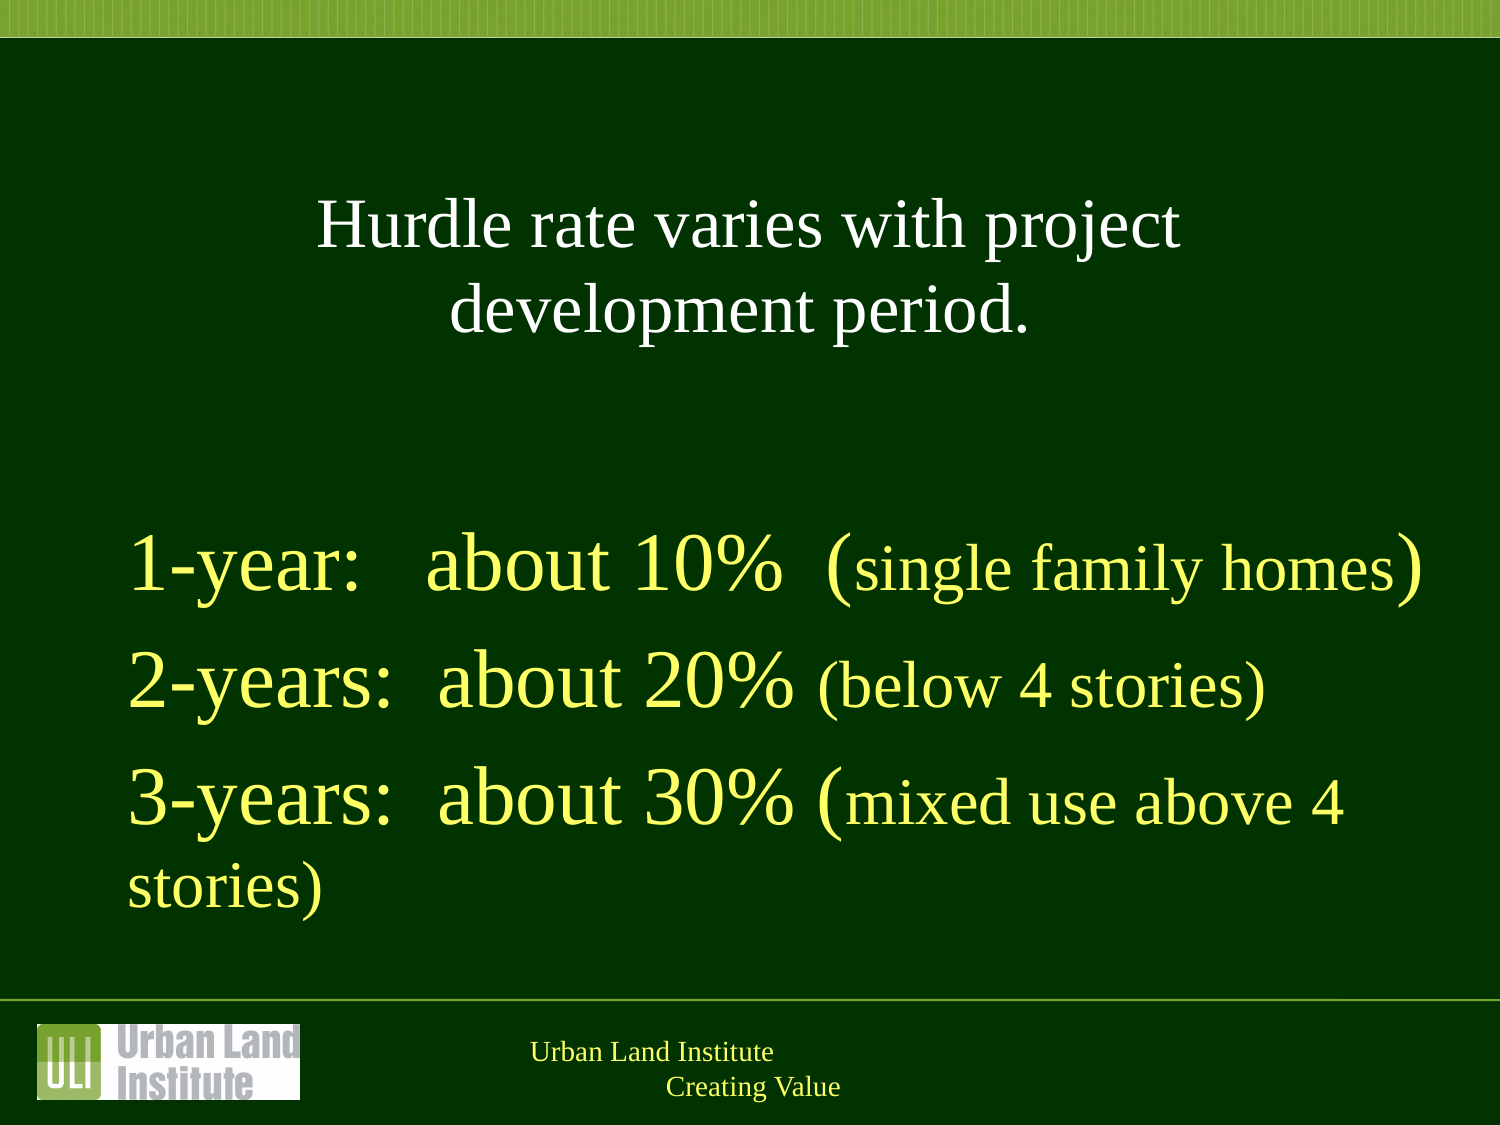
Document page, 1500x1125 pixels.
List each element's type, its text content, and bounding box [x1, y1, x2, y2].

picture [0, 0, 1500, 39]
title Hurdle rate varies with project development period. [112, 159, 1388, 363]
list 1-year: about 10% (single family homes) 2-years: about 20% (below 4 stories) 3-years: about 30% (mixed use above 4 stories) [112, 499, 1451, 963]
footer Urban Land Institute Creating Value [512, 1024, 988, 1101]
picture [37, 1024, 301, 1101]
